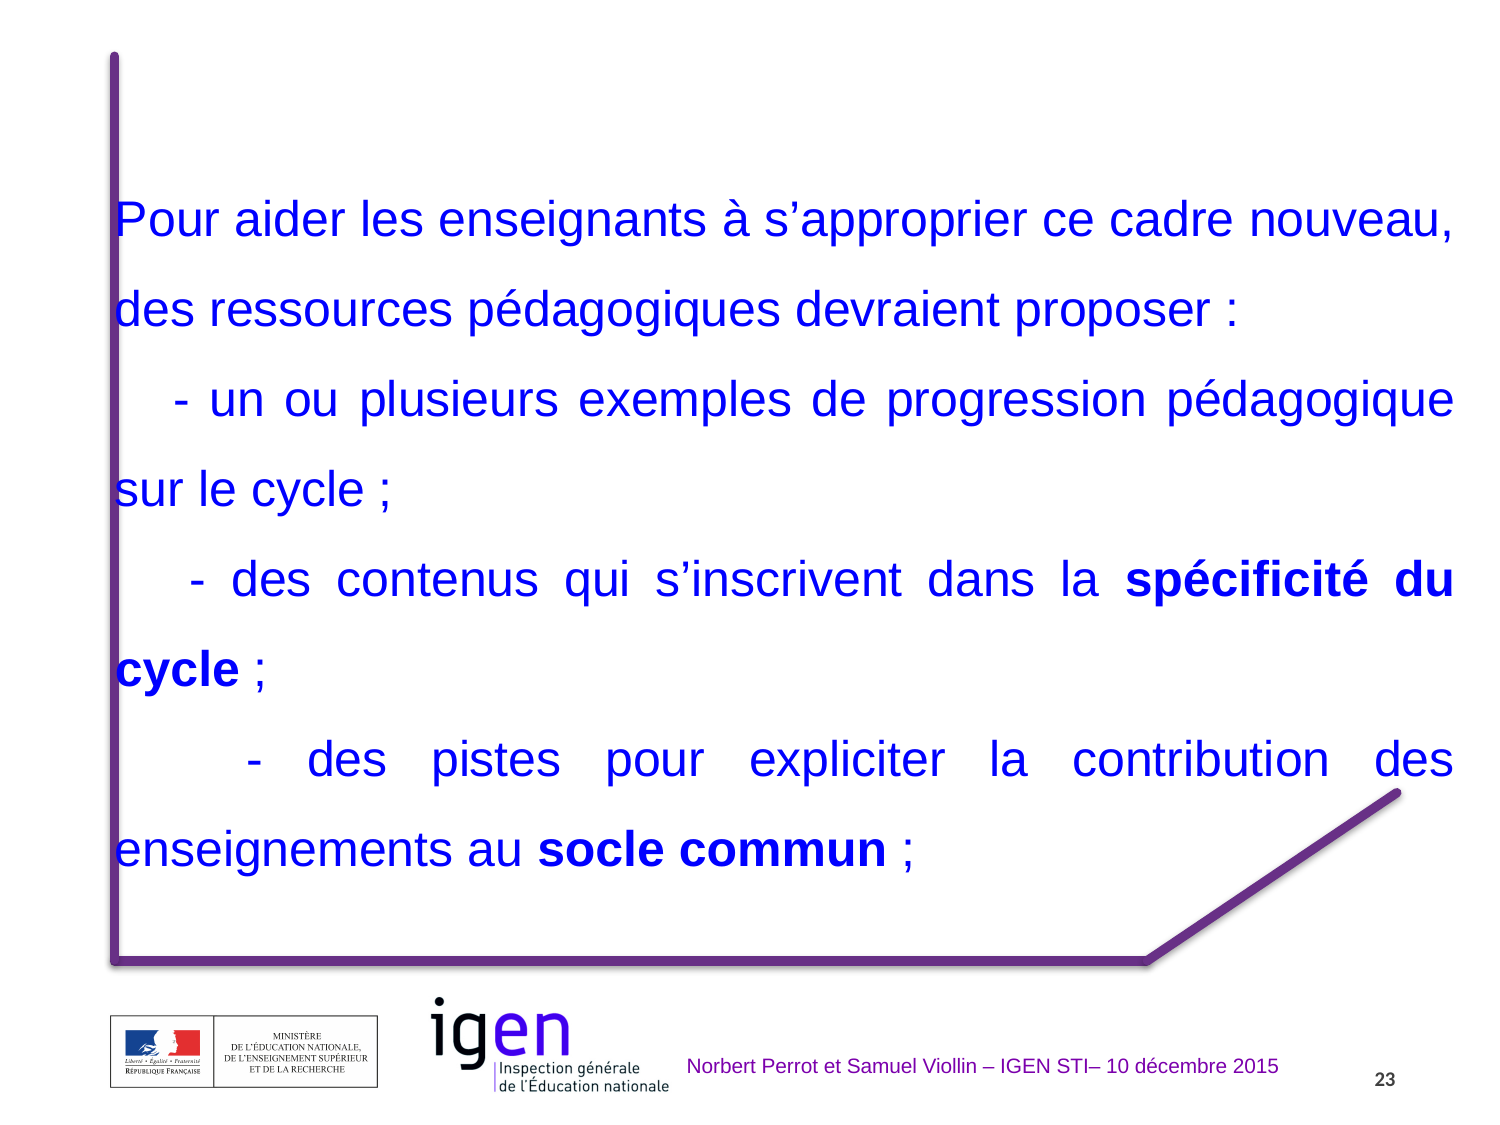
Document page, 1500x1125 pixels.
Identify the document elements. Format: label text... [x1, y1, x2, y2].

text_box Pour aider les enseignants à s’approprier ce cadre nouveau, des ressources pédagogiques devraient proposer : - un ou plusieurs exemples de progression pédagogique sur le cycle ; - des contenus qui s’inscrivent dans la spécificité du cycle ; - des pistes pour expliciter la contribution des enseignements au socle commun ; [100, 148, 1471, 884]
picture [108, 1013, 380, 1090]
picture [428, 994, 672, 1094]
